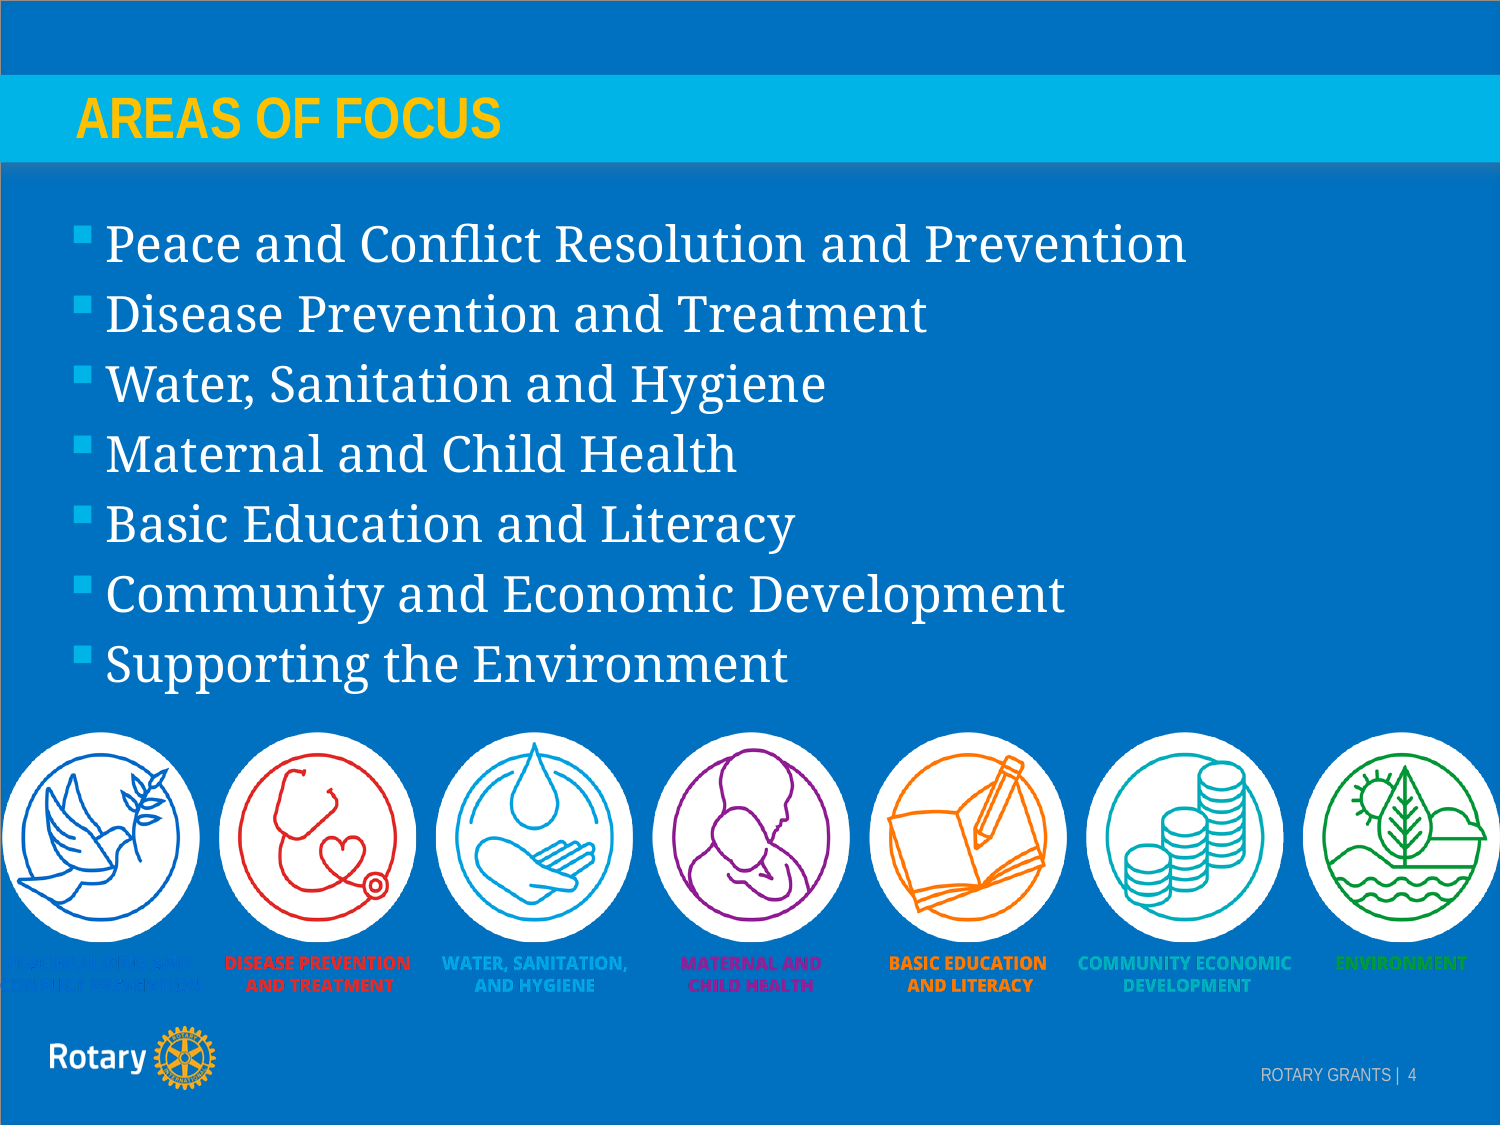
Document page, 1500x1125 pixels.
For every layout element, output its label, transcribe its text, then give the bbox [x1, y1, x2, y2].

text_box Peace and Conflict Resolution and Prevention Disease Prevention and Treatment Water, Sanitation and Hygiene Maternal and Child Health Basic Education and Literacy Community and Economic Development Supporting the Environment [49, 212, 1325, 730]
title AREAS OF FOCUS [75, 75, 1075, 155]
picture [0, 731, 1500, 992]
picture [531, 982, 535, 992]
picture [1138, 984, 1147, 992]
picture [50, 1026, 216, 1090]
